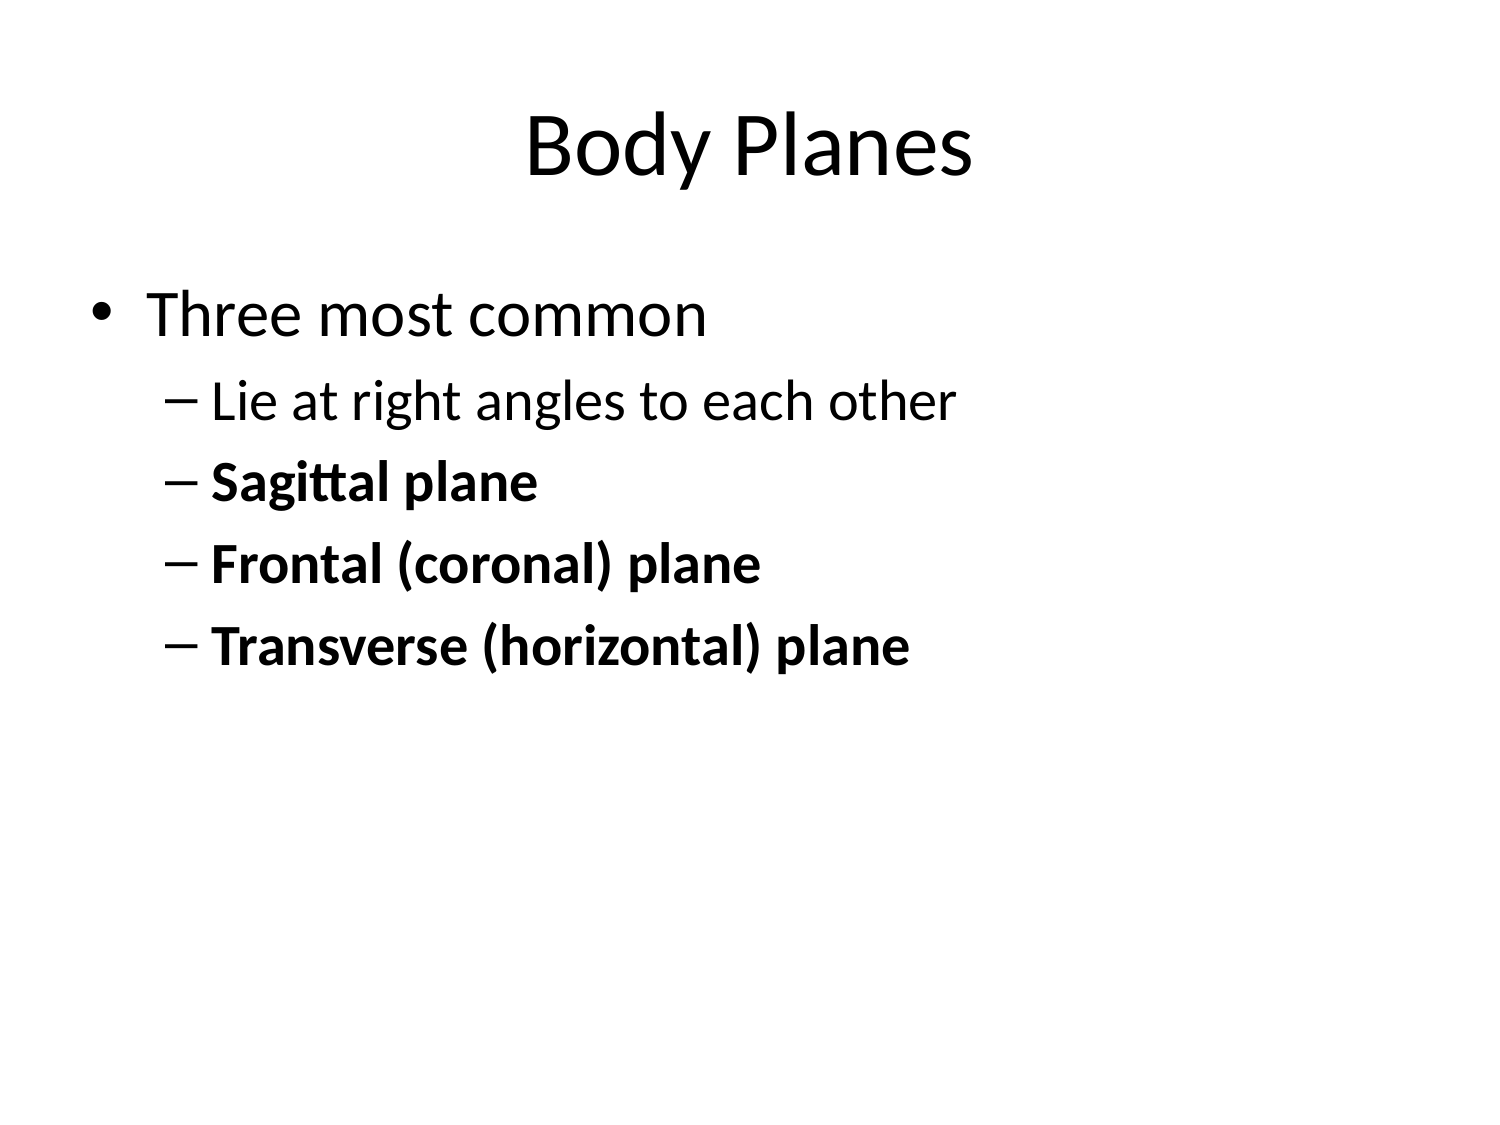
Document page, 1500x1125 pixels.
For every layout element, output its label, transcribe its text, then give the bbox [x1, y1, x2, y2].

title Body Planes [75, 45, 1425, 233]
list Three most common Lie at right angles to each other Sagittal plane Frontal (coronal) plane Transverse (horizontal) plane [75, 262, 1425, 1005]
